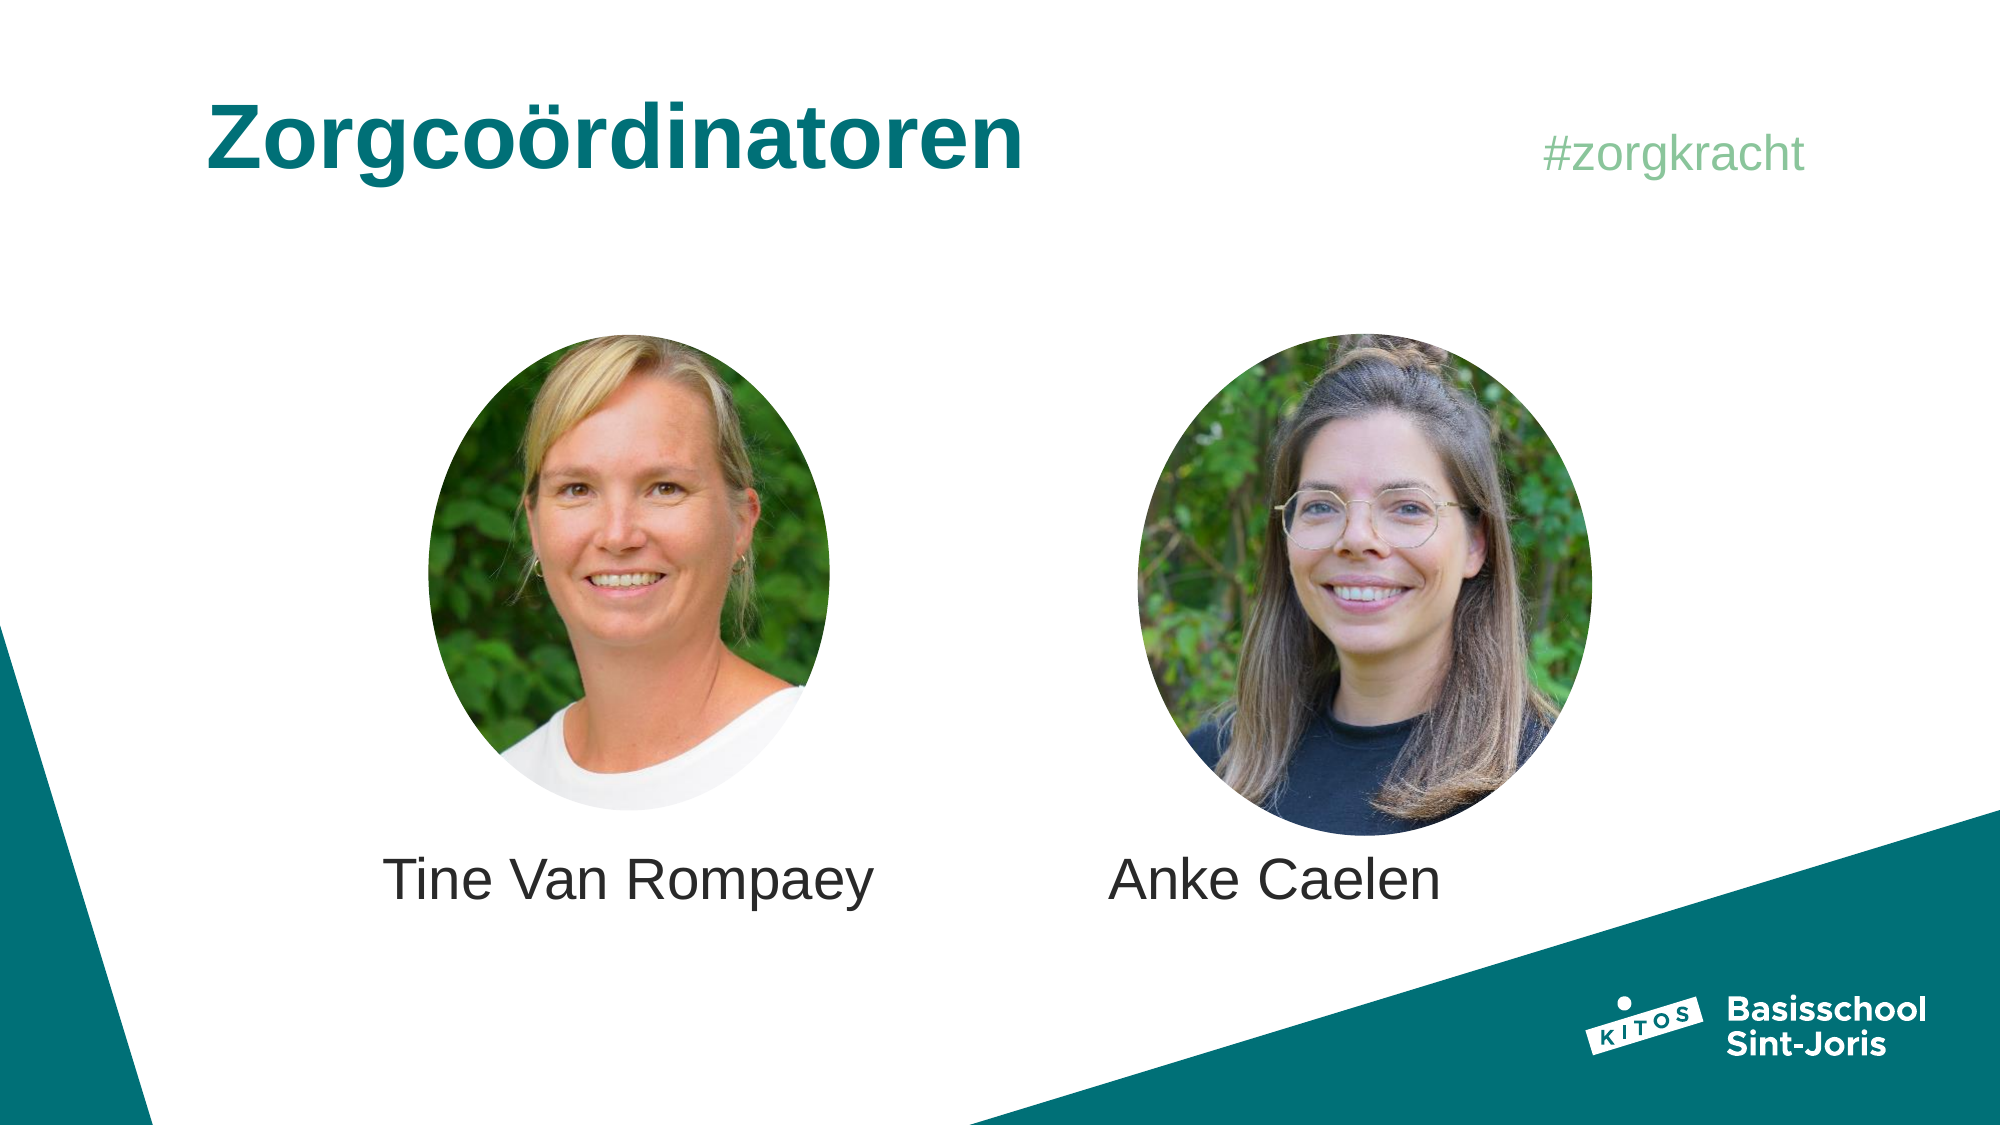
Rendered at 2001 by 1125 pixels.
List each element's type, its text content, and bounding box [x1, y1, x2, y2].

text_box #zorgkracht [1528, 112, 1864, 188]
text_box Tine Van Rompaey [353, 833, 905, 919]
picture [1137, 333, 1593, 836]
title Zorgcoördinatoren [206, 73, 1920, 189]
text_box Anke Caelen [1011, 833, 1541, 919]
picture [428, 334, 830, 811]
